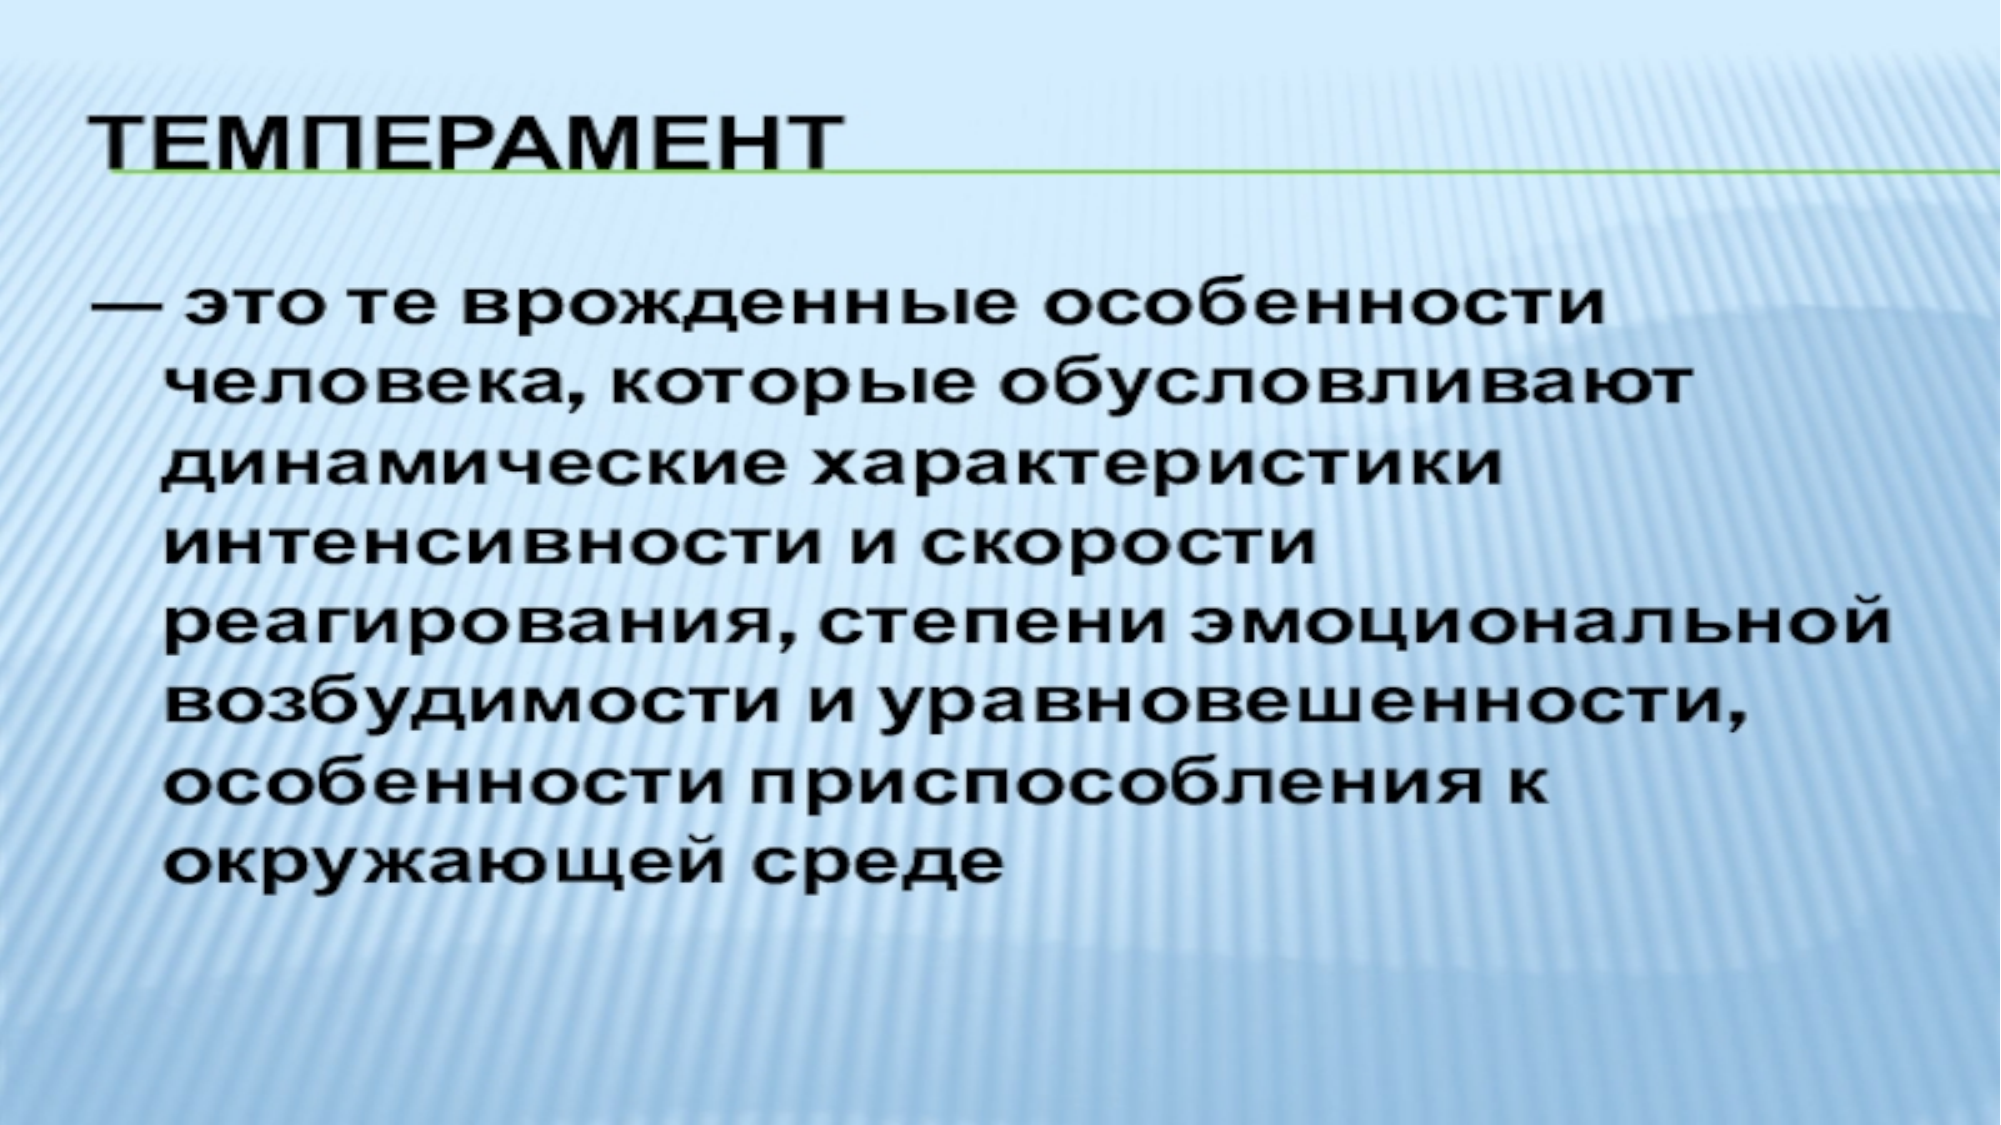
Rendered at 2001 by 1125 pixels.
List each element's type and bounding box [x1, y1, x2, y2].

list [0, 0, 2000, 1125]
